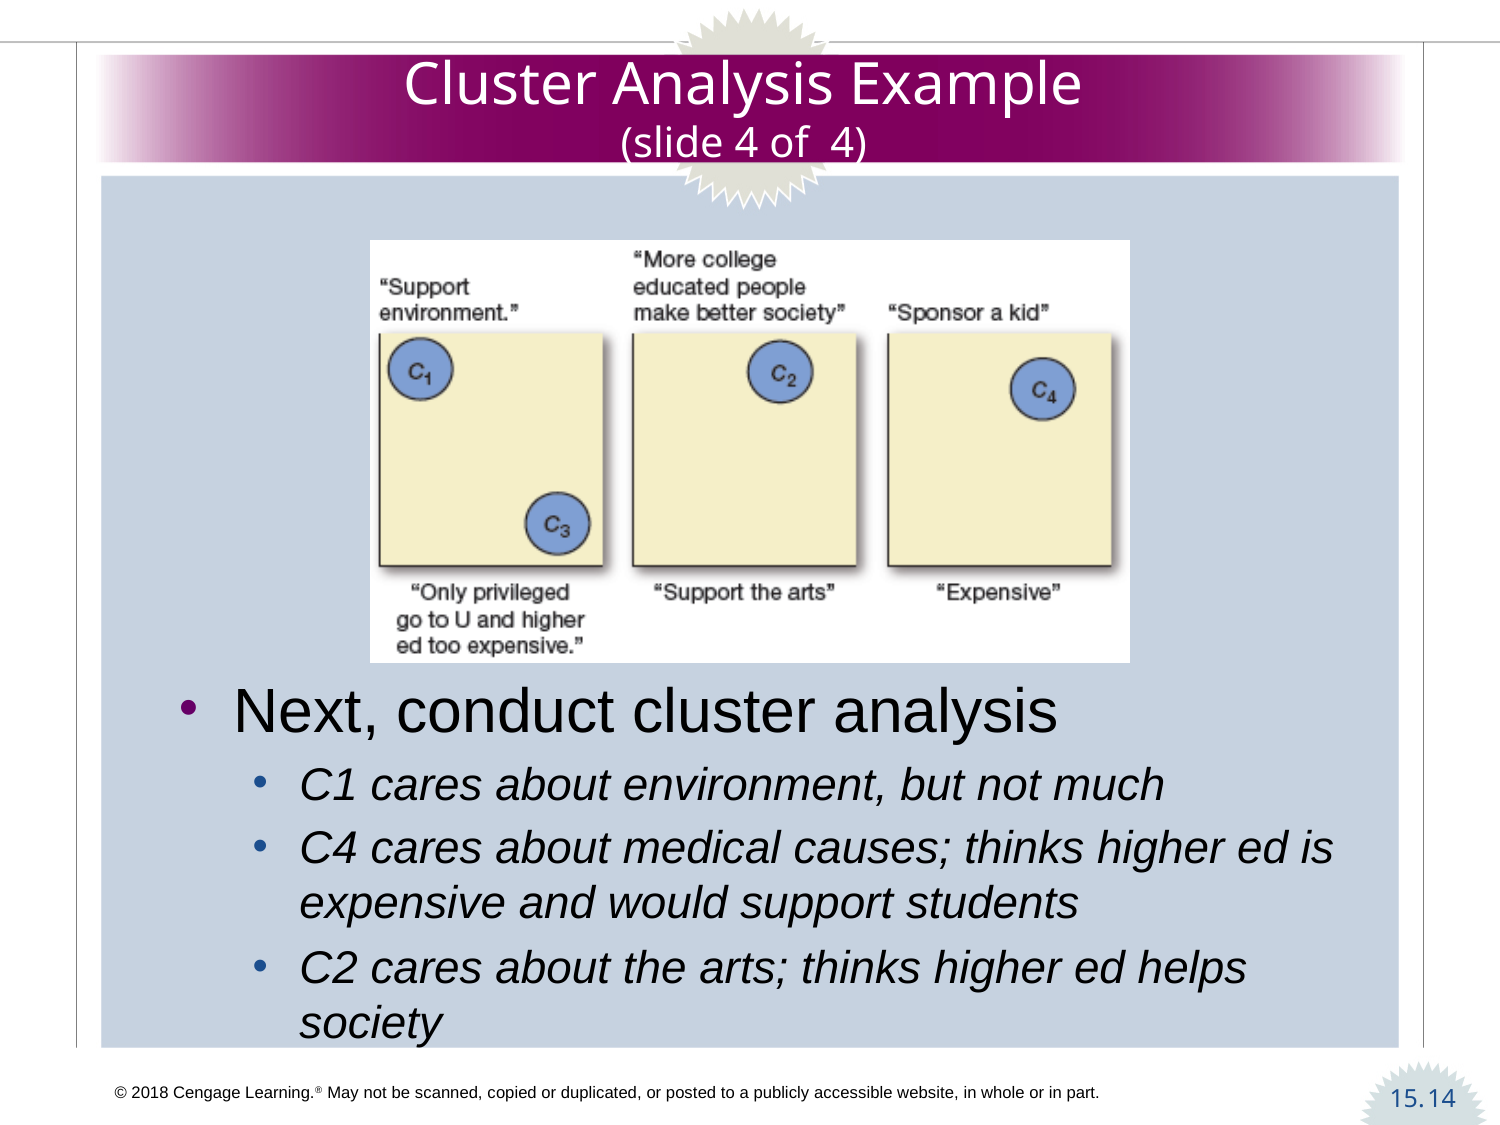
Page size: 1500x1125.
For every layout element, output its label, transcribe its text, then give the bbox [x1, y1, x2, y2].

list Next, conduct cluster analysis C1 cares about environment, but not much C4 cares about medical causes; thinks higher ed is expensive and would support students C2 cares about the arts; thinks higher ed helps society [162, 662, 1388, 988]
slide_number 14 [1412, 1074, 1476, 1125]
title Cluster Analysis Example (slide 4 of 4) [87, 50, 1400, 163]
picture [0, 0, 1500, 1125]
